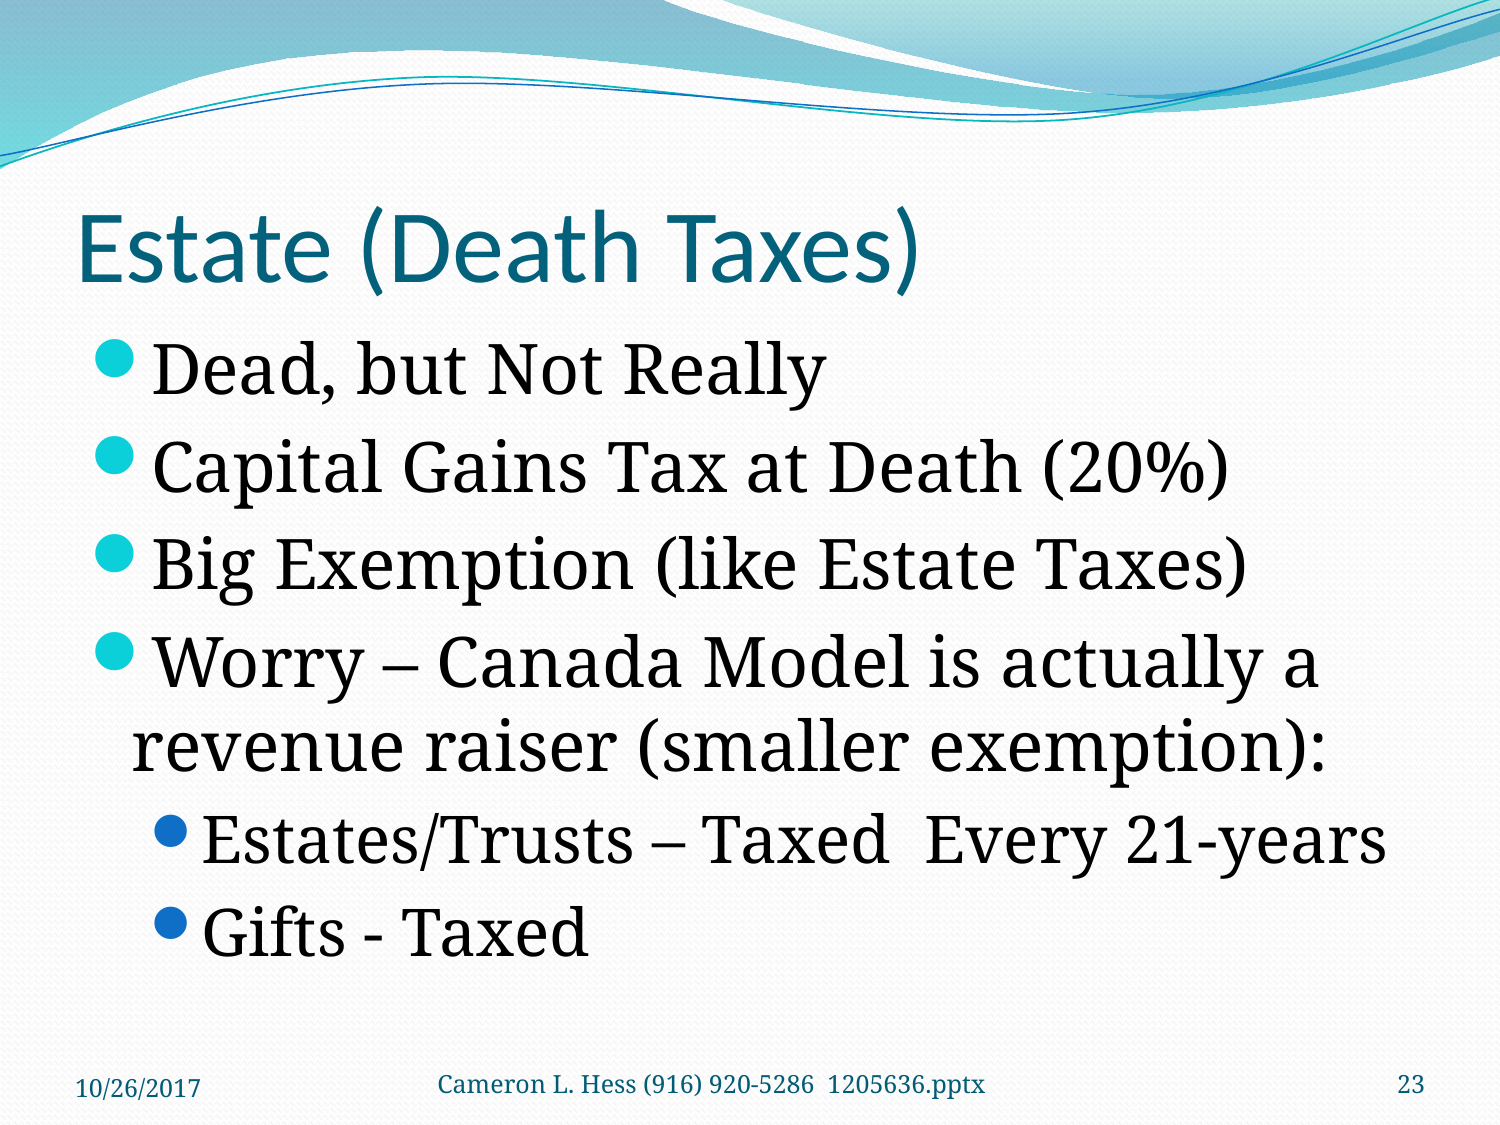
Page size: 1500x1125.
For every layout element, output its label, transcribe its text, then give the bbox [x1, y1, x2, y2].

title Estate (Death Taxes) [75, 115, 1425, 303]
slide_number 23 [1299, 1042, 1425, 1103]
list Dead, but Not Really Capital Gains Tax at Death (20%) Big Exemption (like Estate Taxes) Worry – Canada Model is actually a revenue raiser (smaller exemption): Estates/Trusts – Taxed Every 21-years Gifts - Taxed [75, 317, 1425, 1038]
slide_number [75, 1042, 425, 1103]
footer Cameron L. Hess (916) 920-5286 1205636.pptx [437, 1042, 988, 1103]
